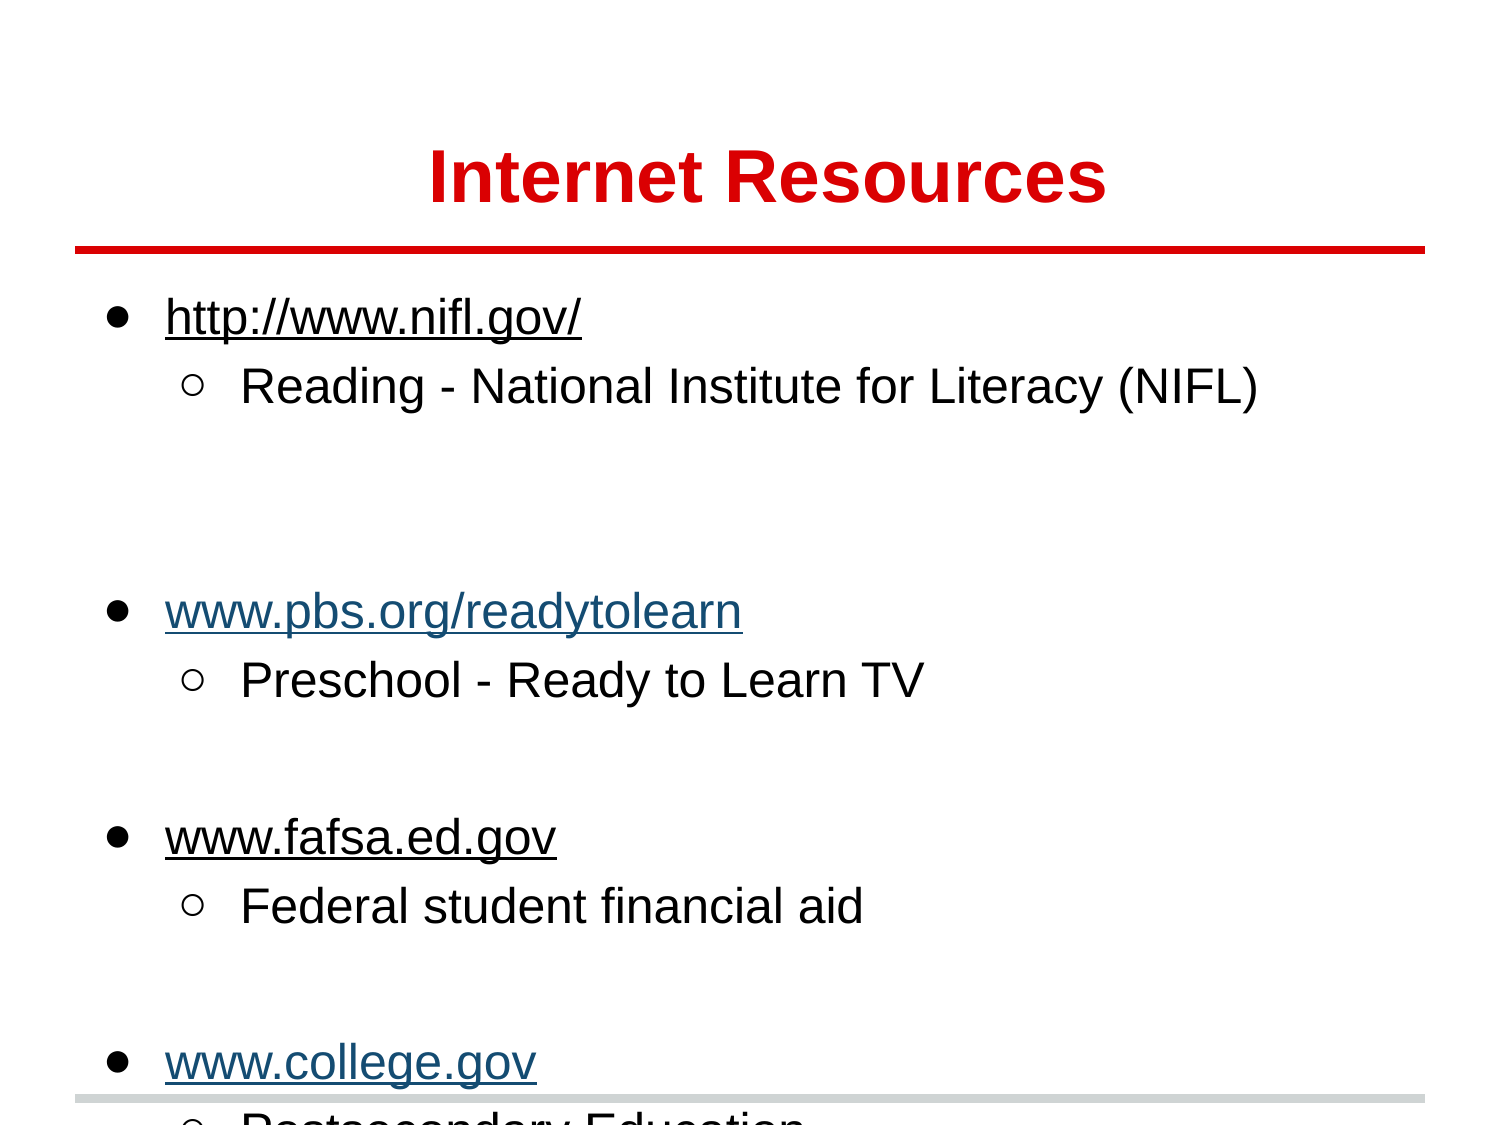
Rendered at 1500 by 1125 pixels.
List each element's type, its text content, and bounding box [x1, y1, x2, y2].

list http://www.nifl.gov/ Reading - National Institute for Literacy (NIFL) www.pbs.org/readytolearn Preschool - Ready to Learn TV www.fafsa.ed.gov Federal student financial aid www.college.gov Postsecondary Education [75, 260, 1425, 1076]
title Internet Resources [75, 45, 1425, 233]
